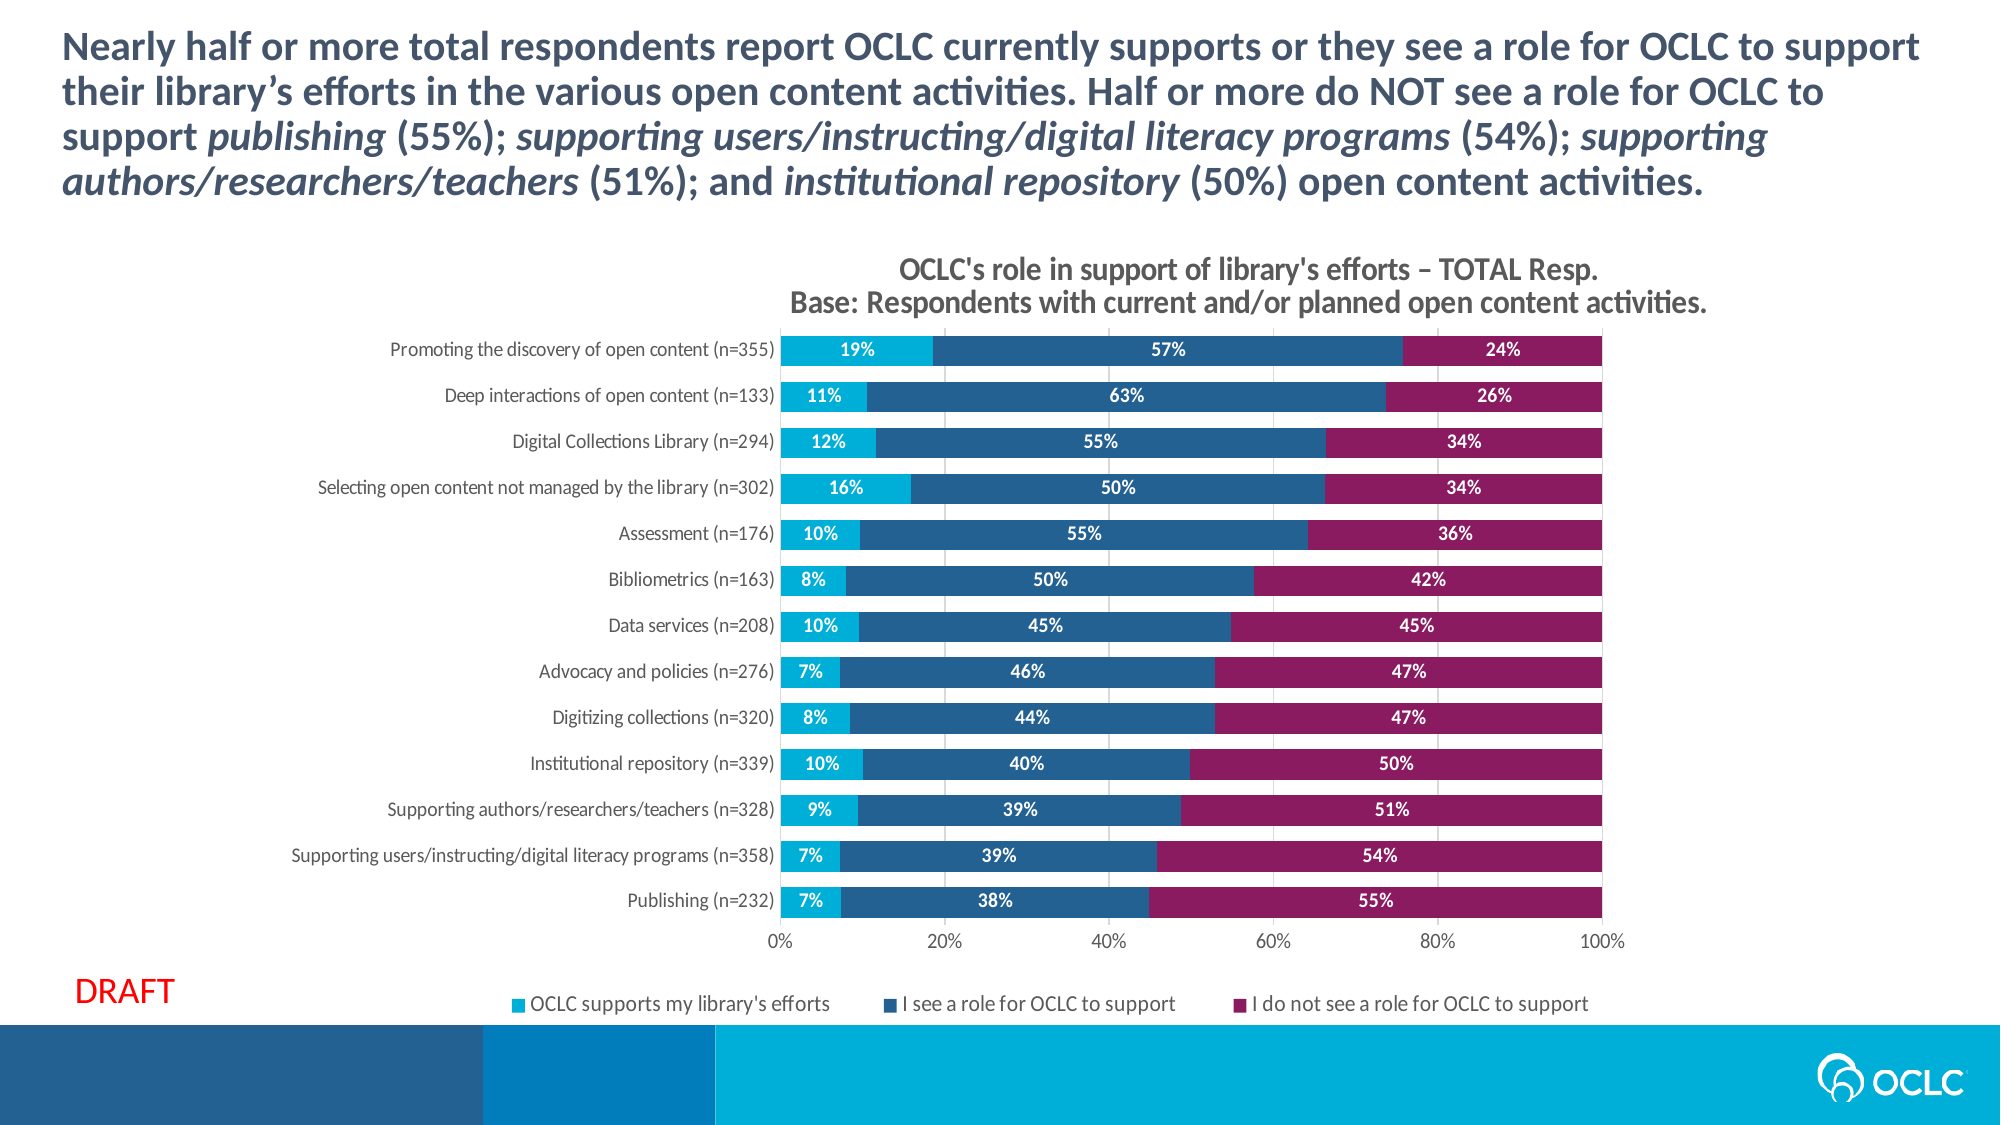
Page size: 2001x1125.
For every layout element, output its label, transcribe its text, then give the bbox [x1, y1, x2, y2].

chart [261, 245, 1727, 1025]
text_box DRAFT [59, 958, 261, 1018]
list Nearly half or more total respondents report OCLC currently supports or they see a role for OCLC to support their library’s efforts in the various open content activities. Half or more do NOT see a role for OCLC to support publishing (55%); supporting users/instructing/digital literacy programs (54%); supporting authors/researchers/teachers (51%); and institutional repository (50%) open content activities. [47, 16, 1963, 224]
